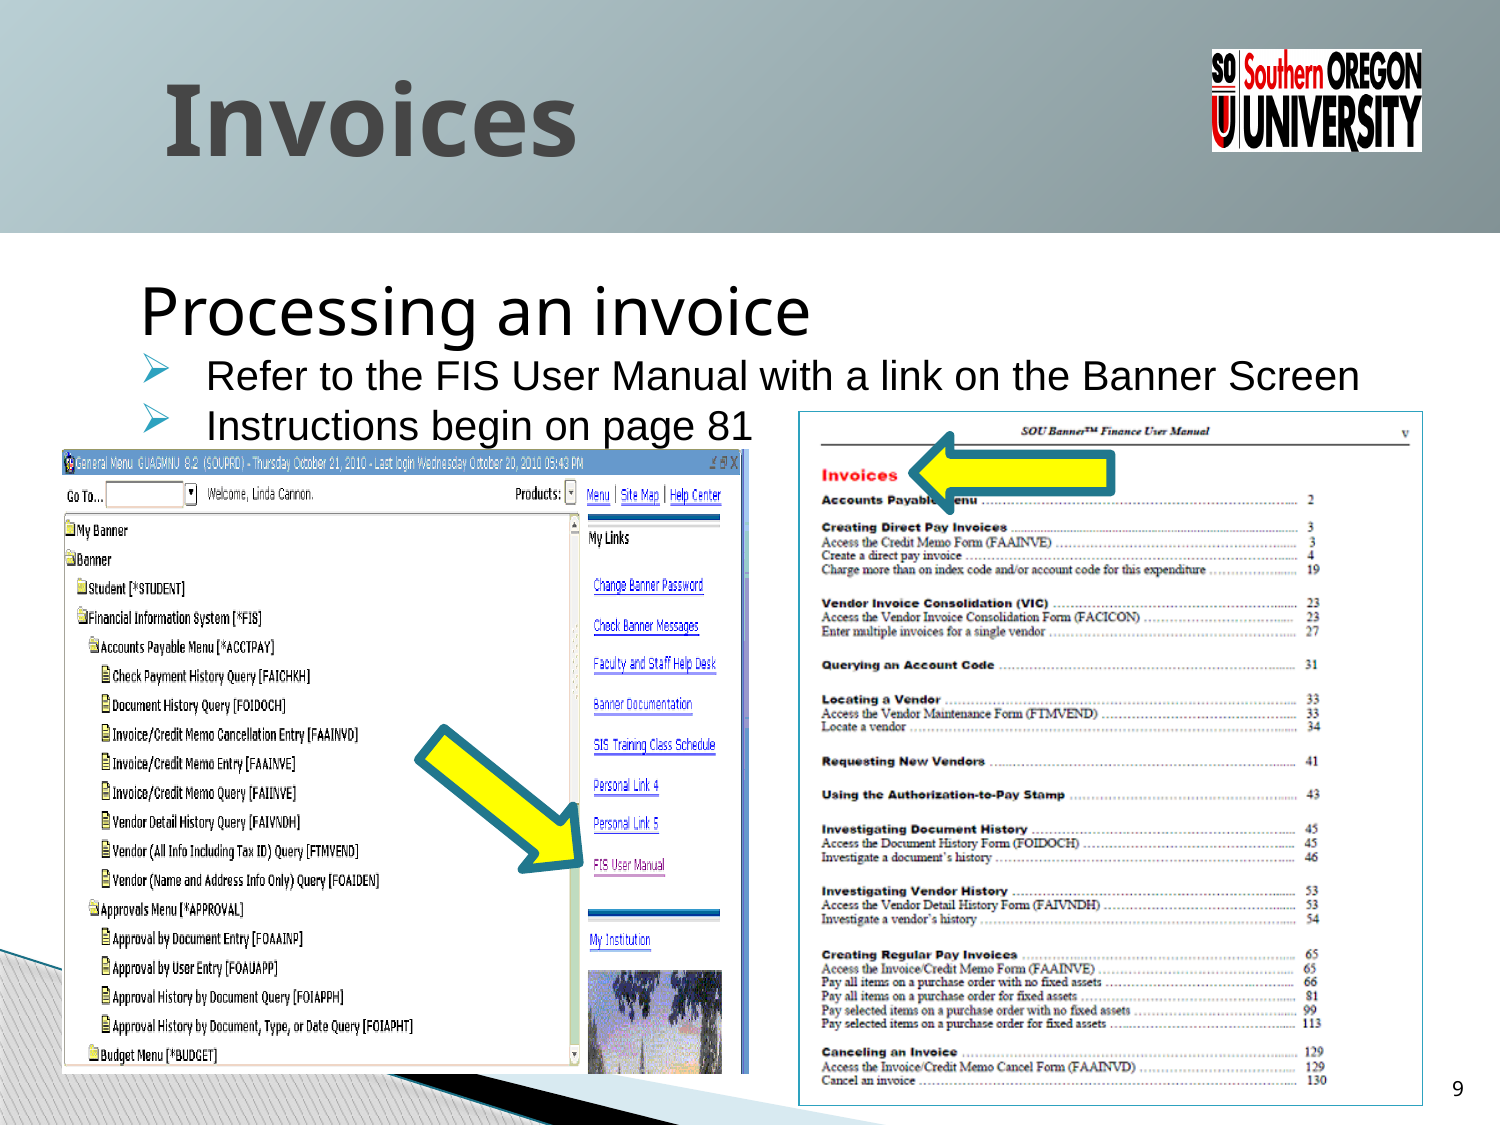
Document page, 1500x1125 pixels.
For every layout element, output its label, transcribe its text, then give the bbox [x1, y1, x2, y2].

text_box Processing an invoice Refer to the FIS User Manual with a link on the Banner Screen Instructions begin on page 81 [125, 261, 1450, 1125]
picture [799, 412, 1423, 1106]
text_box Invoices [0, 0, 1500, 233]
picture [1212, 49, 1423, 152]
picture [62, 449, 750, 1075]
slide_number 9 [1425, 1051, 1479, 1112]
